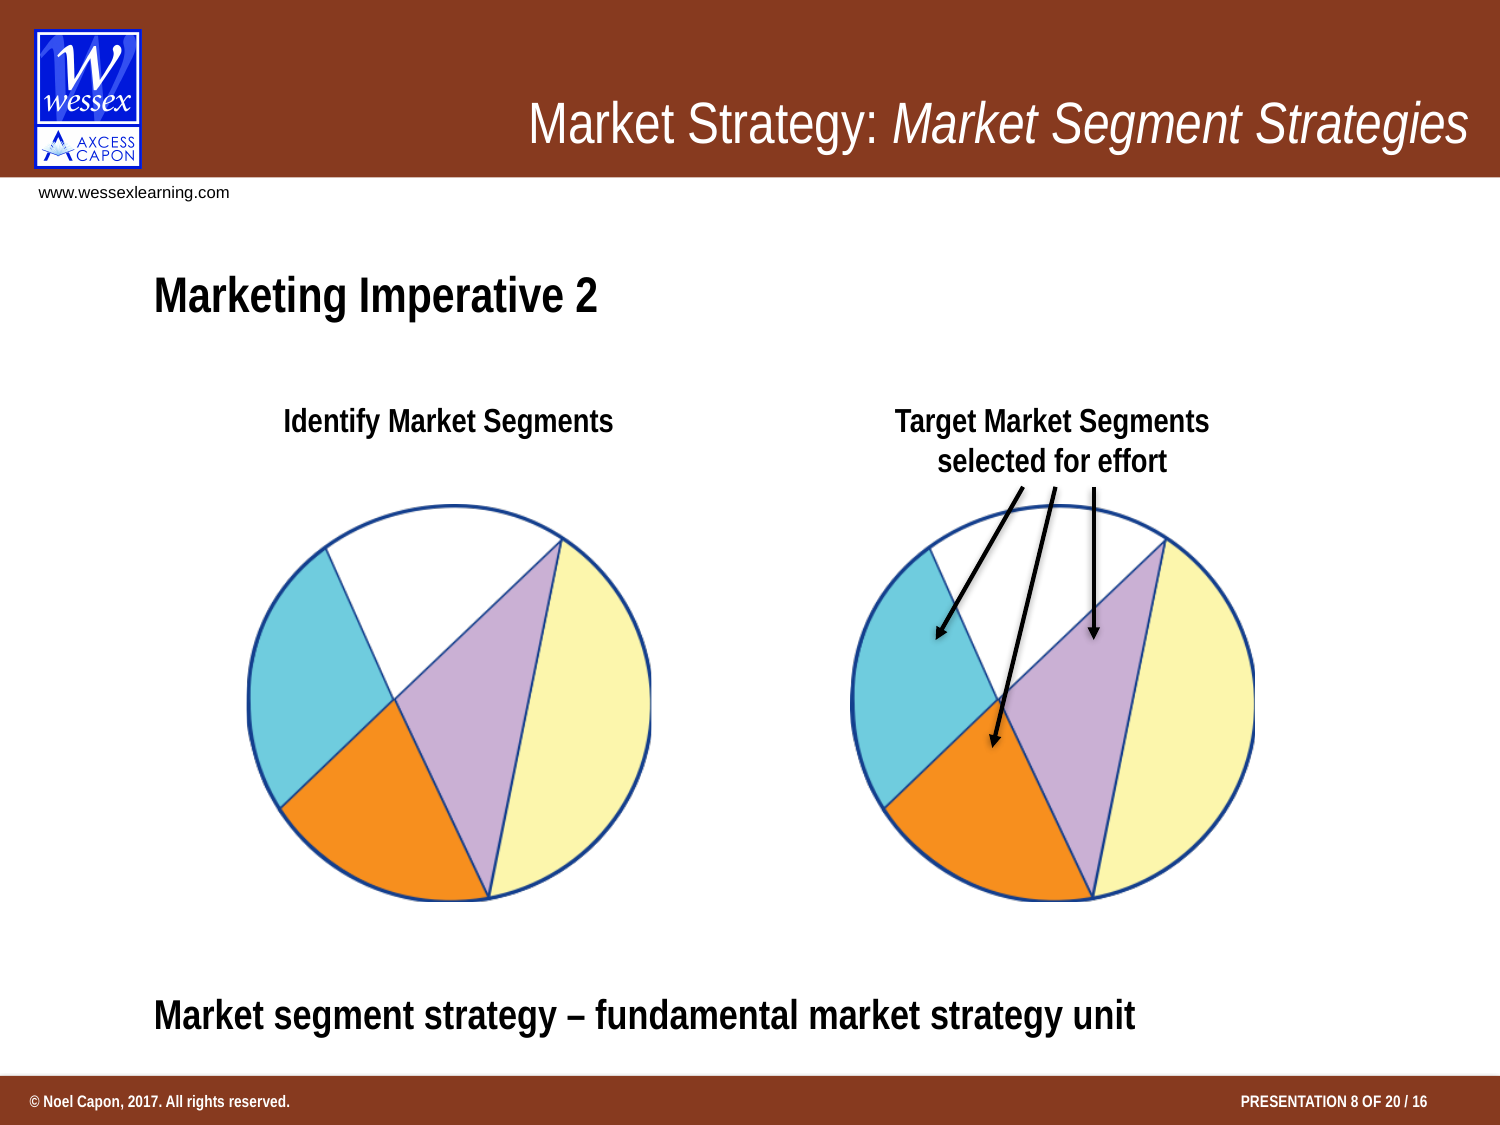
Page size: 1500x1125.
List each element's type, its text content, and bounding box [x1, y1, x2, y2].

text_box Identify Market Segments [246, 391, 652, 446]
text_box Market Strategy: Market Segment Strategies [0, 0, 1500, 178]
text_box Marketing Imperative 2 [153, 262, 1356, 323]
picture [34, 28, 142, 169]
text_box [902, 519, 1057, 584]
picture [849, 504, 1256, 902]
text_box www.wessexlearning.com [38, 182, 231, 203]
text_box Target Market Segments selected for effort [850, 391, 1255, 487]
picture [246, 504, 652, 902]
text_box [893, 585, 1155, 650]
text_box Market segment strategy – fundamental market strategy unit [153, 987, 1356, 1038]
